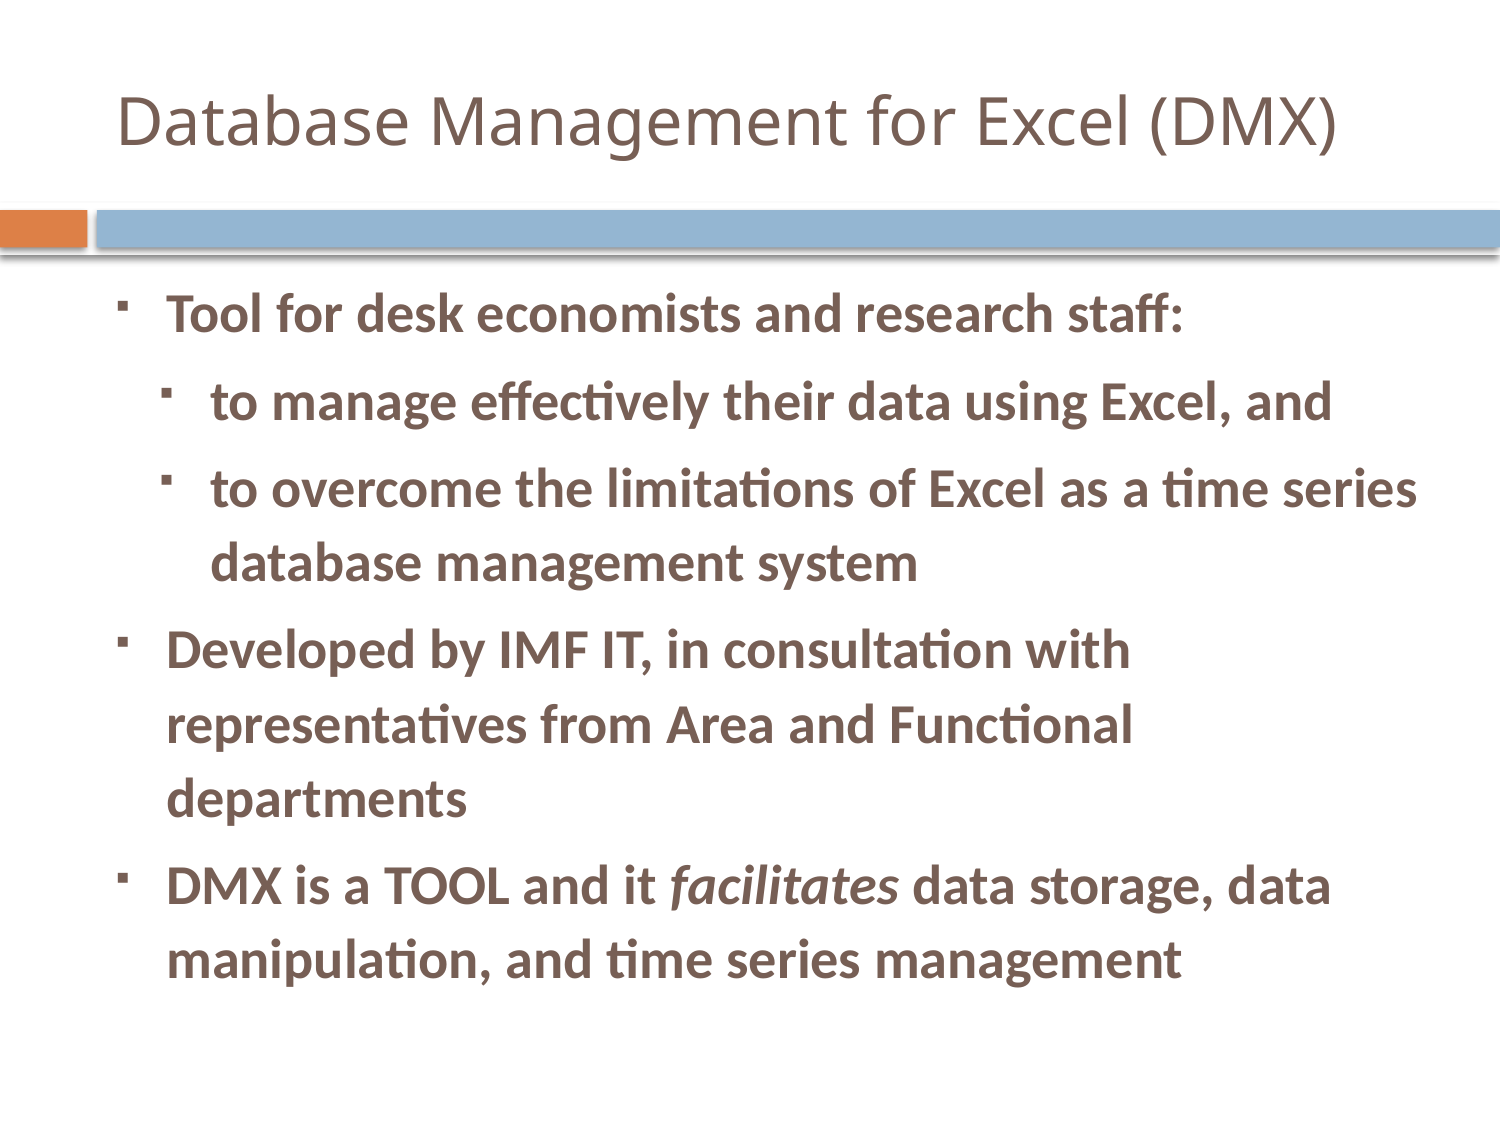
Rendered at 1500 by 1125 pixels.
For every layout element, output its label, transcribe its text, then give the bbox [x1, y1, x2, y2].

list Tool for desk economists and research staff: to manage effectively their data using Excel, and to overcome the limitations of Excel as a time series database management system Developed by IMF IT, in consultation with representatives from Area and Functional departments DMX is a TOOL and it facilitates data storage, data manipulation, and time series management [100, 262, 1438, 1000]
title Database Management for Excel (DMX) [100, 37, 1438, 200]
